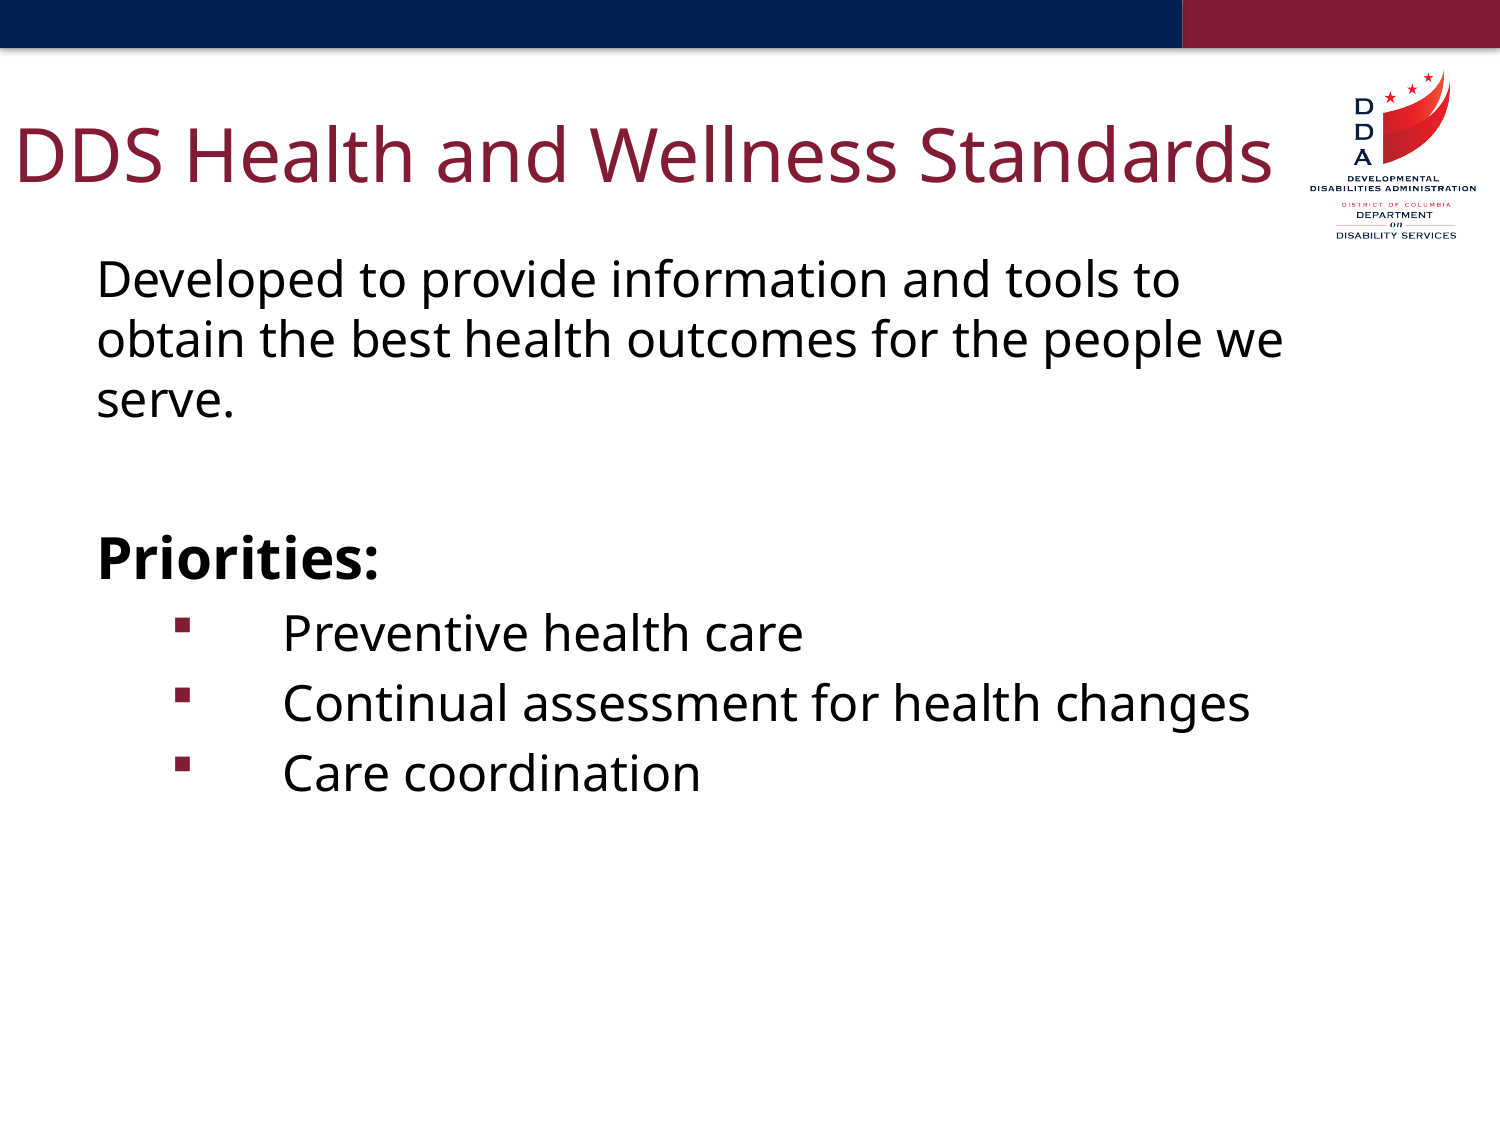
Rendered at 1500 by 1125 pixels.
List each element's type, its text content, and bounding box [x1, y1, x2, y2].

title DDS Health and Wellness Standards [14, 95, 1293, 196]
list Developed to provide information and tools to obtain the best health outcomes for the people we serve. Priorities: Preventive health care Continual assessment for health changes Care coordination [81, 240, 1357, 1040]
picture [1310, 67, 1476, 239]
